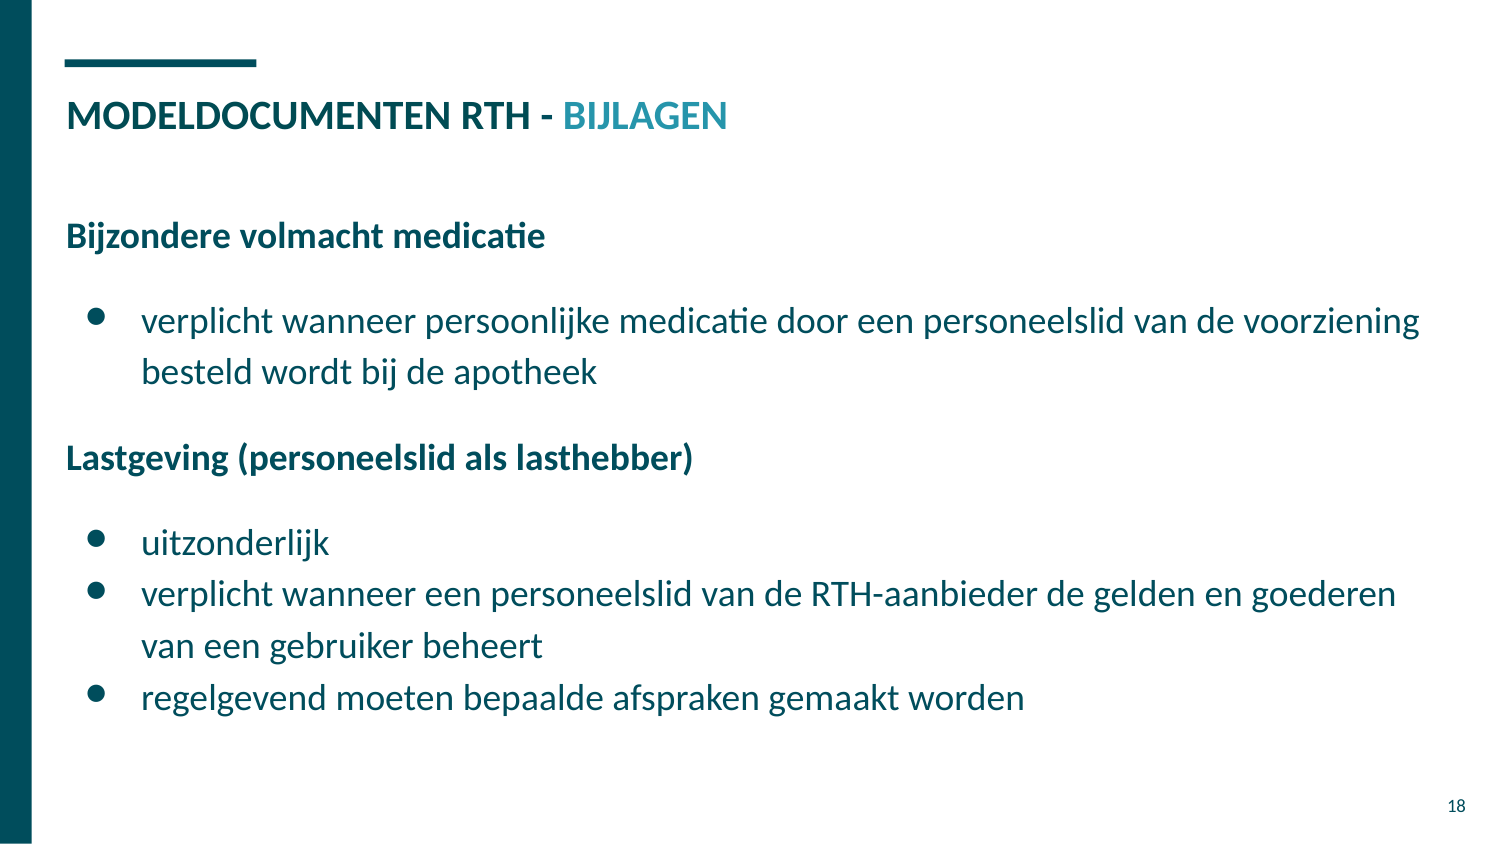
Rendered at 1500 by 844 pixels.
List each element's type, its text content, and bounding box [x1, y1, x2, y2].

slide_number ‹#› [1391, 779, 1482, 844]
list Bijzondere volmacht medicatie verplicht wanneer persoonlijke medicatie door een personeelslid van de voorziening besteld wordt bij de apotheek Lastgeving (personeelslid als lasthebber) uitzonderlijk verplicht wanneer een personeelslid van de RTH-aanbieder de gelden en goederen van een gebruiker beheert regelgevend moeten bepaalde afspraken gemaakt worden [51, 189, 1449, 750]
title MODELDOCUMENTEN RTH - BIJLAGEN [51, 72, 1449, 167]
